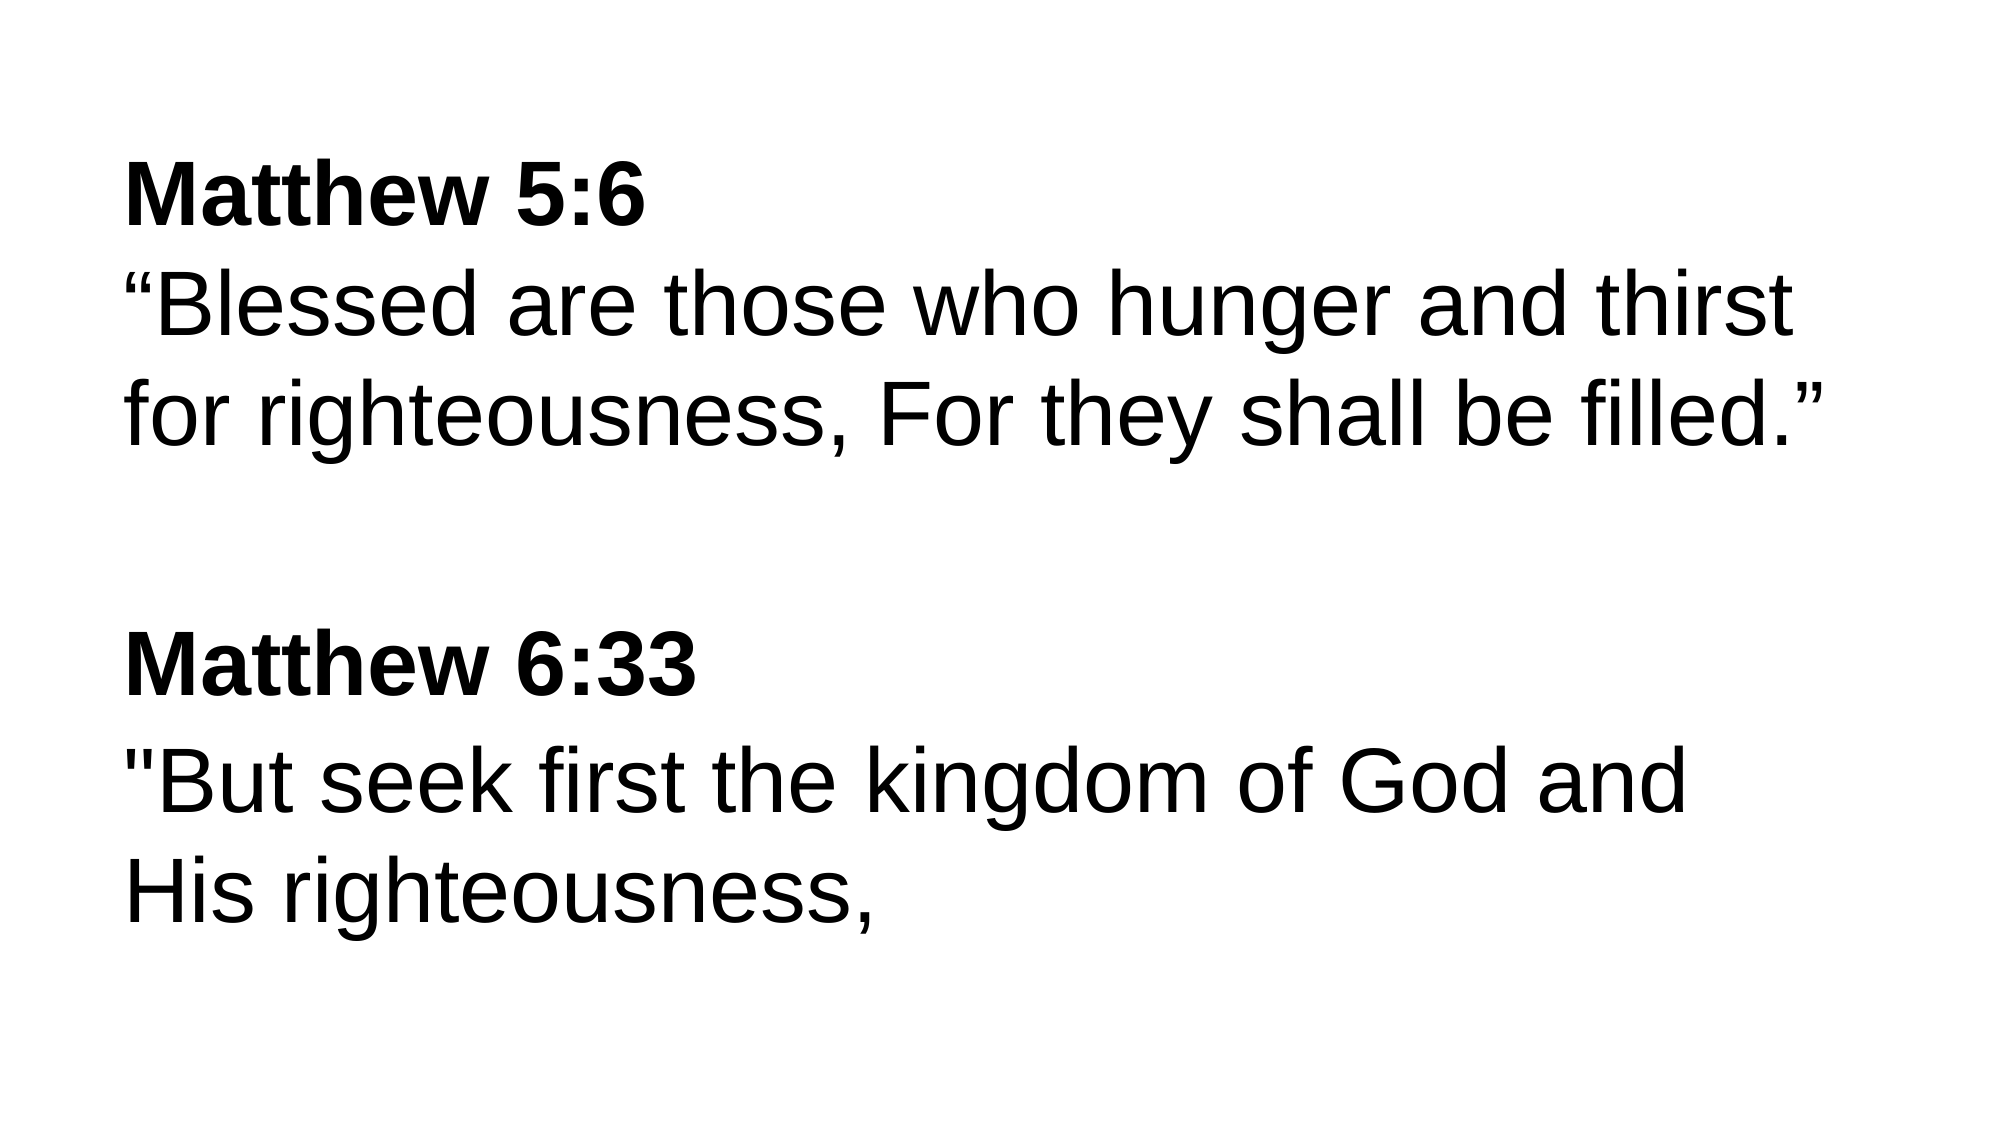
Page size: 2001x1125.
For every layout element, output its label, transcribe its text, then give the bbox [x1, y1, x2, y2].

text_box Matthew 5:6 “Blessed are those who hunger and thirst for righteousness, For they shall be filled.” Matthew 6:33 "But seek first the kingdom of God and His righteousness, [109, 126, 1845, 1059]
